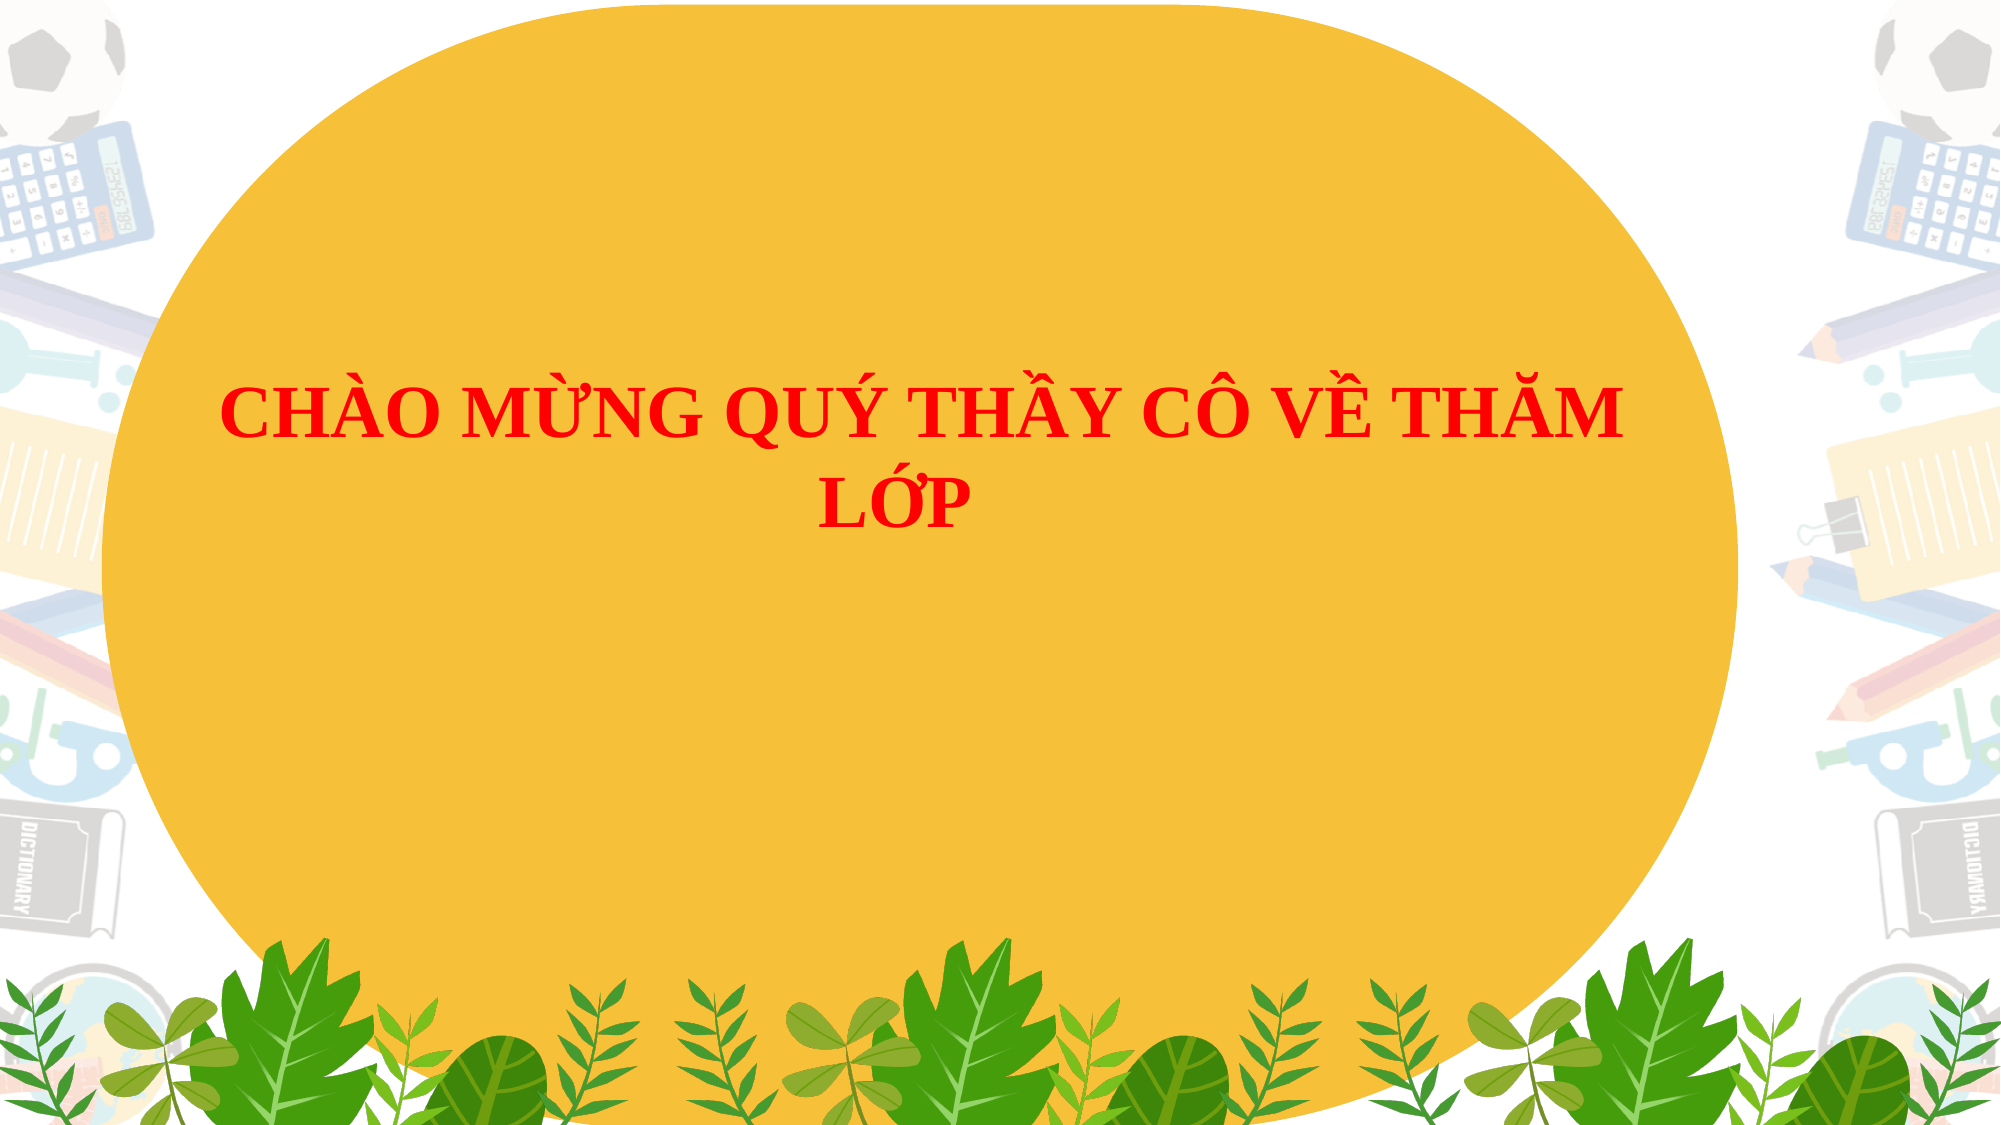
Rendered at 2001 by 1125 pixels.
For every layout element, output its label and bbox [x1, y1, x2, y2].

text_box [0, 912, 2000, 1125]
text_box [0, 0, 2000, 912]
